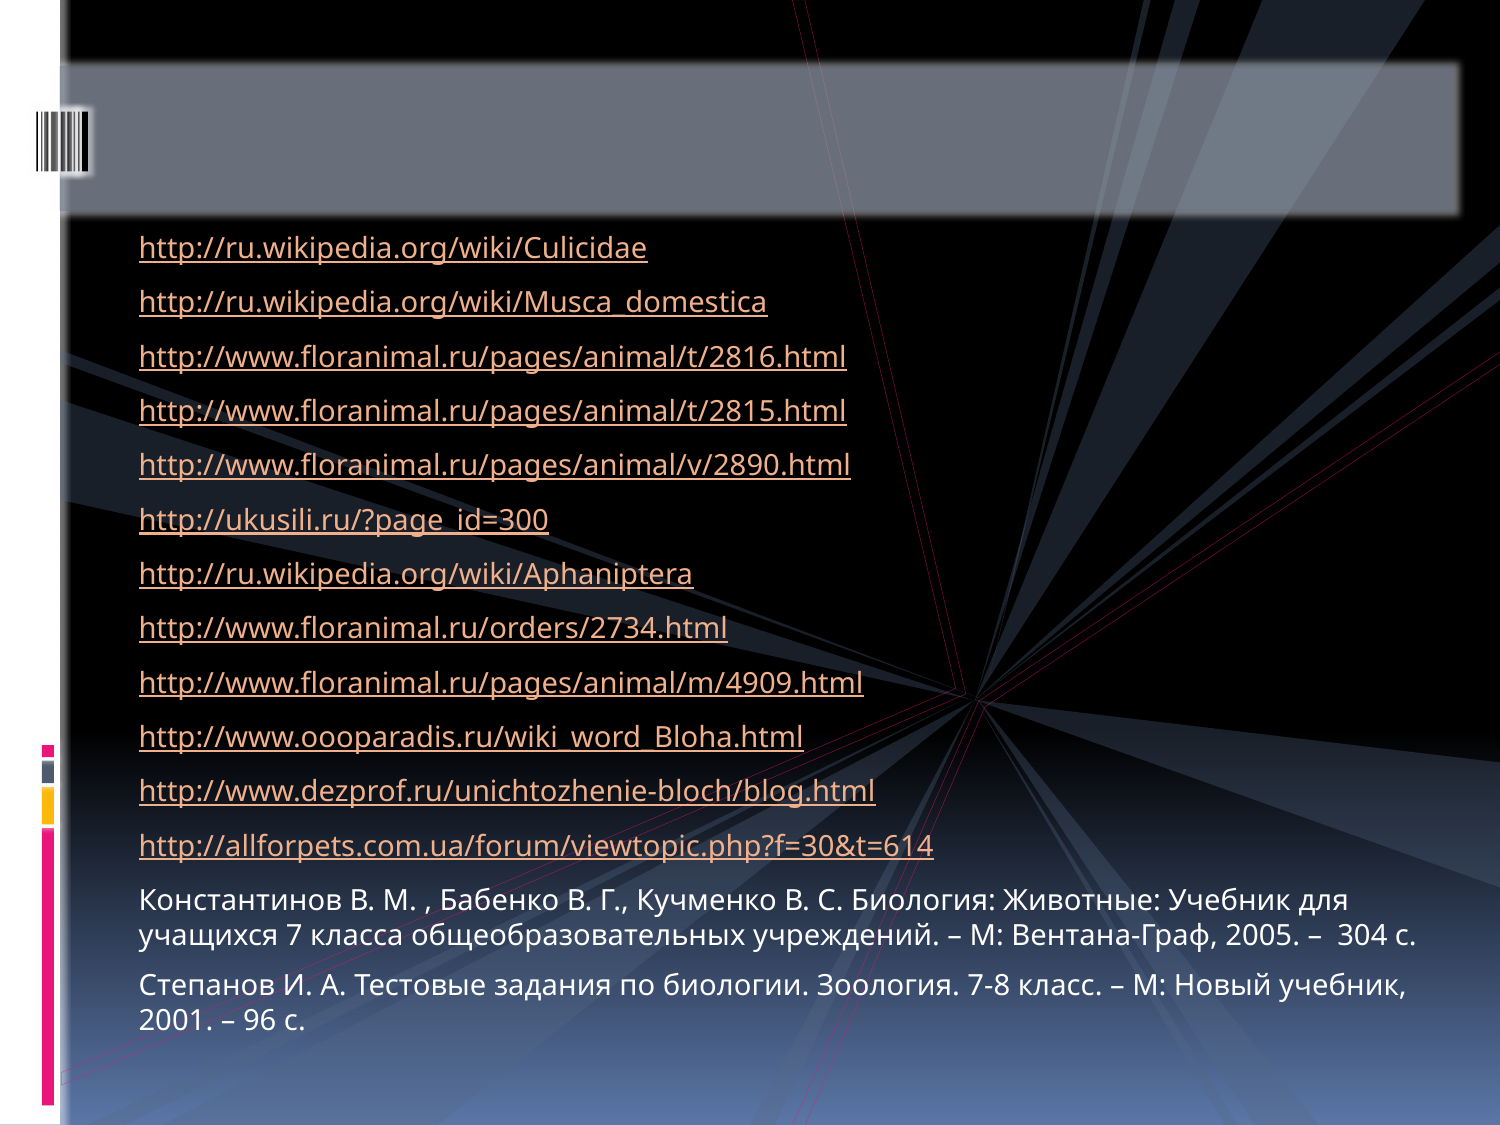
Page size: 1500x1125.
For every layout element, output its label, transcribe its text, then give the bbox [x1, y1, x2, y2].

list http://ru.wikipedia.org/wiki/Culicidae http://ru.wikipedia.org/wiki/Musca_domestica http://www.floranimal.ru/pages/animal/t/2816.html http://www.floranimal.ru/pages/animal/t/2815.html http://www.floranimal.ru/pages/animal/v/2890.html http://ukusili.ru/?page_id=300 http://ru.wikipedia.org/wiki/Aphaniptera http://www.floranimal.ru/orders/2734.html http://www.floranimal.ru/pages/animal/m/4909.html http://www.oooparadis.ru/wiki_word_Bloha.html http://www.dezprof.ru/unichtozhenie-bloch/blog.html http://allforpets.com.ua/forum/viewtopic.php?f=30&t=614 Константинов В. М. , Бабенко В. Г., Кучменко В. С. Биология: Животные: Учебник для учащихся 7 класса общеобразовательных учреждений. – М: Вентана-Граф, 2005. – 304 с. Степанов И. А. Тестовые задания по биологии. Зоология. 7-8 класс. – М: Новый учебник, 2001. – 96 с. [115, 221, 1465, 1090]
